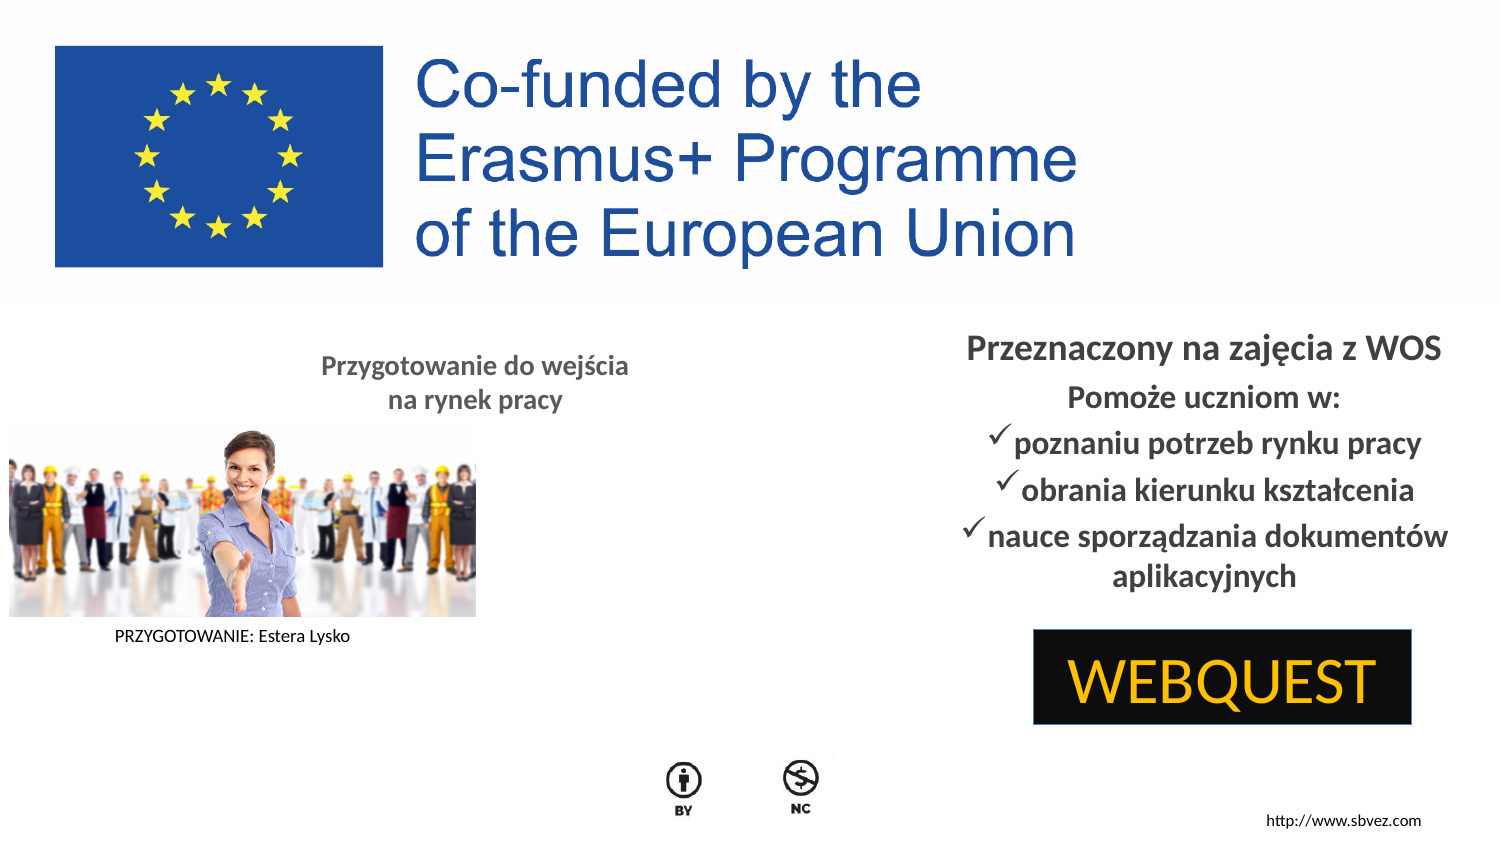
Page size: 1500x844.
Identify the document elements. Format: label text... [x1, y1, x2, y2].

subtitle Przeznaczony na zajęcia z WOS Pomoże uczniom w: poznaniu potrzeb rynku pracy obrania kierunku kształcenia nauce sporządzania dokumentów aplikacyjnych [865, 316, 1500, 532]
title Przygotowanie do wejścia na rynek pracy [41, 318, 865, 424]
picture [0, 0, 1500, 309]
text_box PRZYGOTOWANIE: Estera Lysko [100, 625, 443, 655]
text_box http://www.sbvez.com [1251, 802, 1500, 837]
picture [9, 423, 476, 618]
text_box WEBQUEST [1033, 629, 1412, 725]
picture [606, 739, 894, 832]
